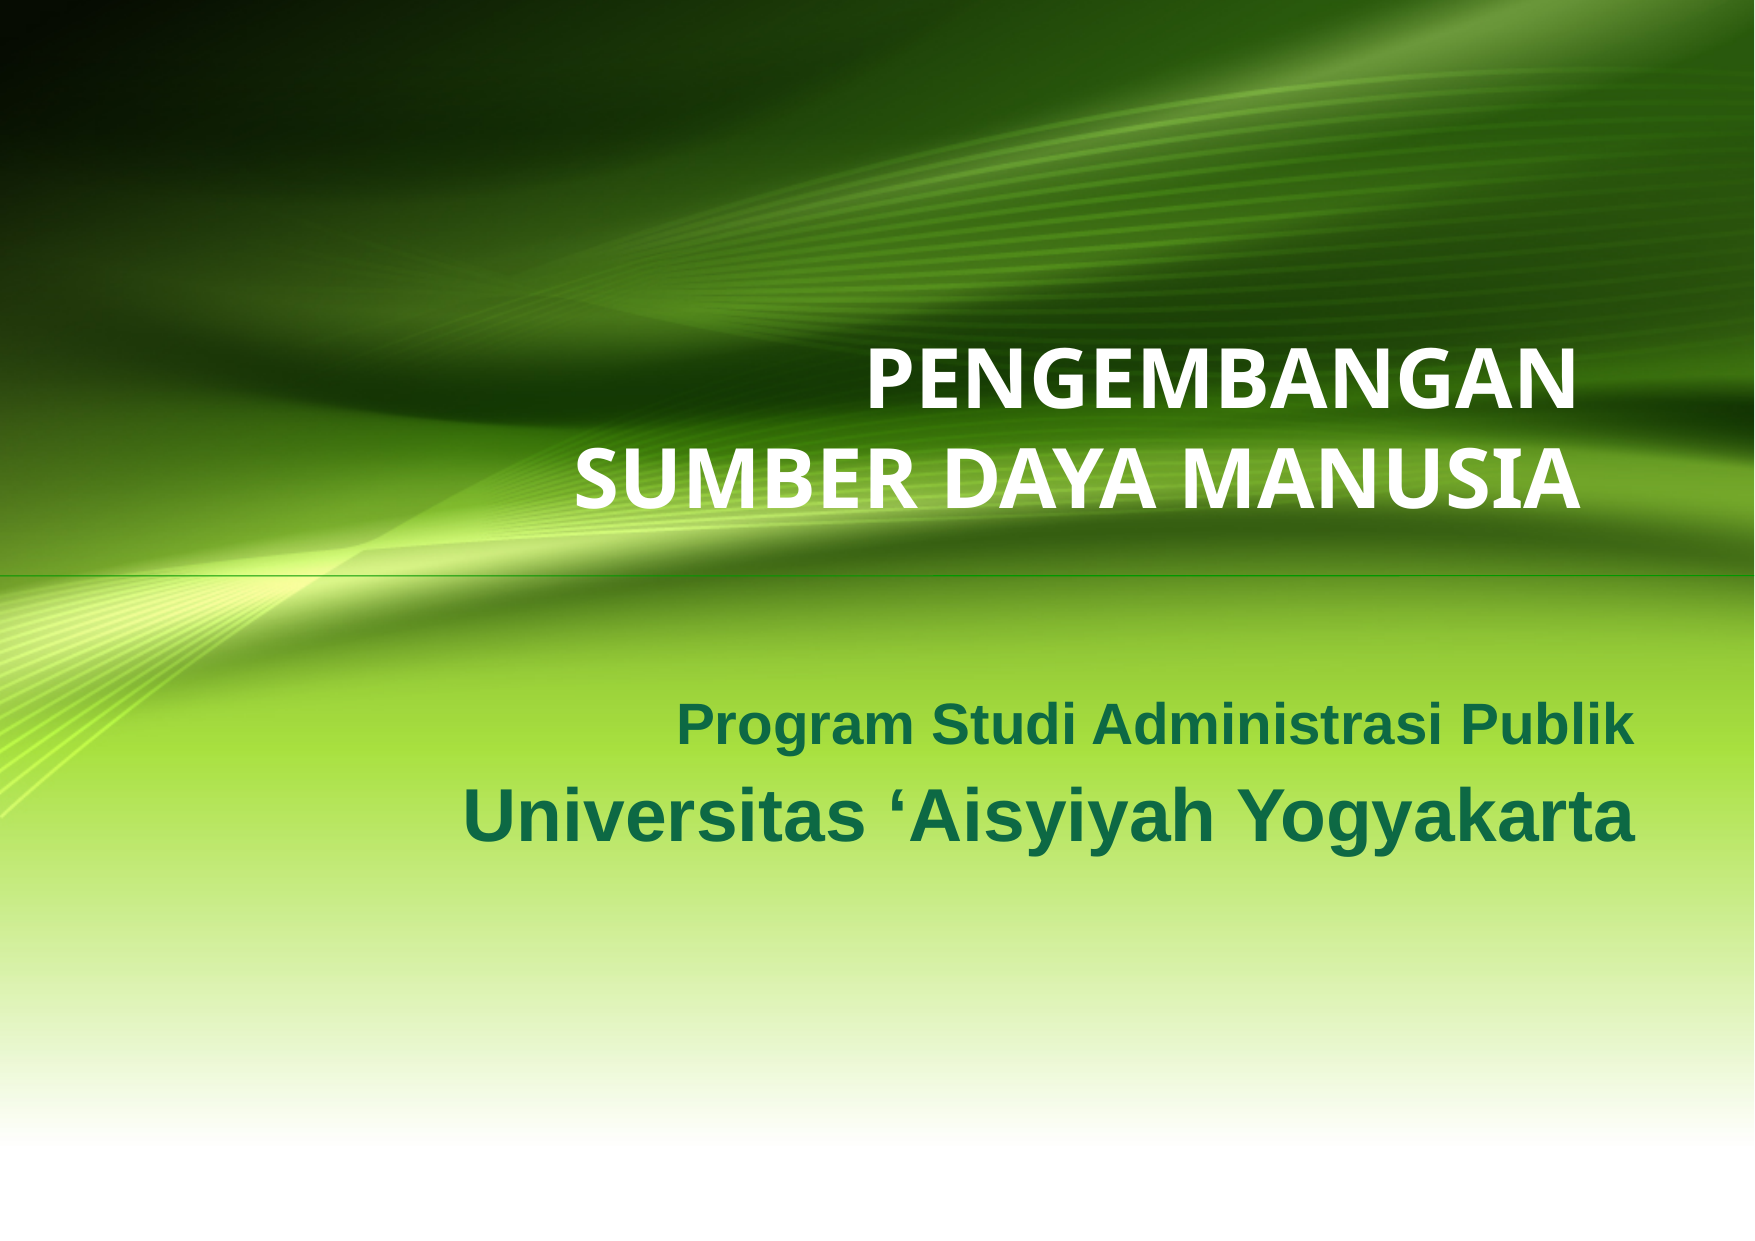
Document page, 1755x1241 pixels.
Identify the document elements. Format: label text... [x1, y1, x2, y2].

title PENGEMBANGAN SUMBER DAYA MANUSIA [126, 291, 1619, 558]
picture [0, 0, 1755, 575]
subtitle Program Studi Administrasi Publik Universitas ‘Aisyiyah Yogyakarta [161, 678, 1651, 855]
text_box [408, 819, 1381, 913]
picture [0, 577, 1755, 1241]
